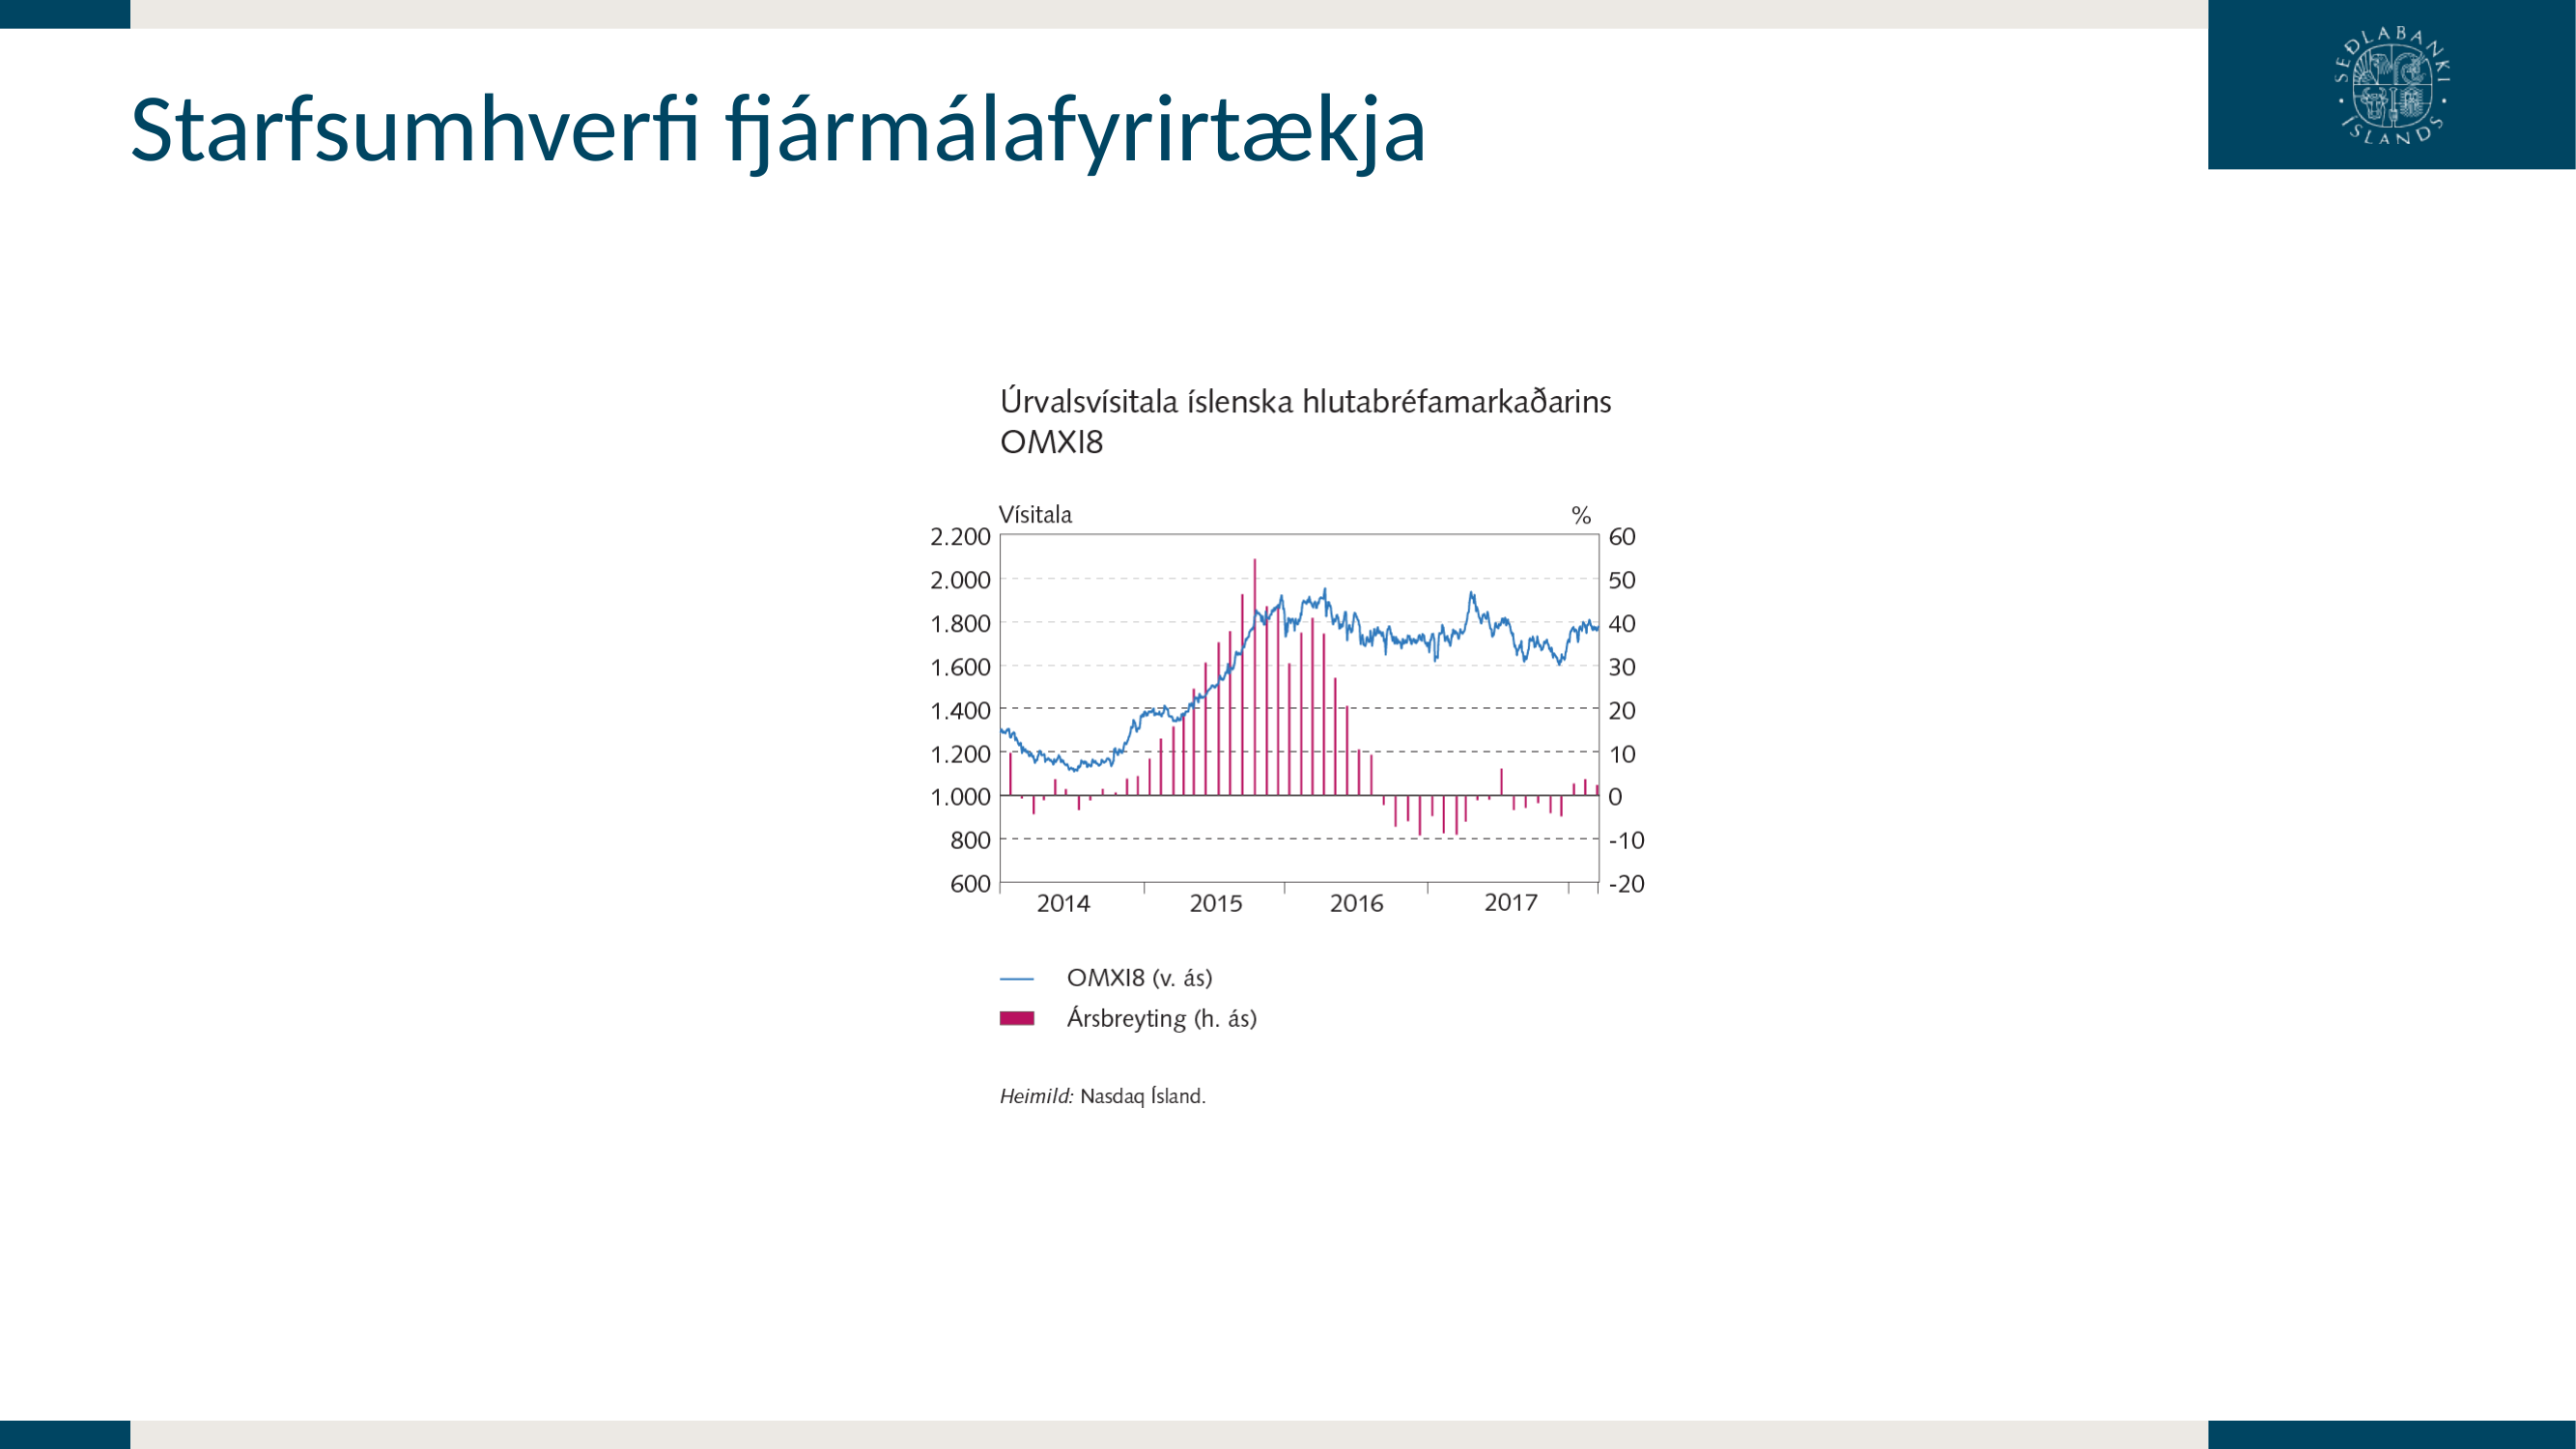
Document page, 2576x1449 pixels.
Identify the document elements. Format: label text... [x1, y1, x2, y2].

picture [930, 340, 1646, 1109]
title Starfsumhverfi fjármálafyrirtækja [129, 86, 2178, 290]
